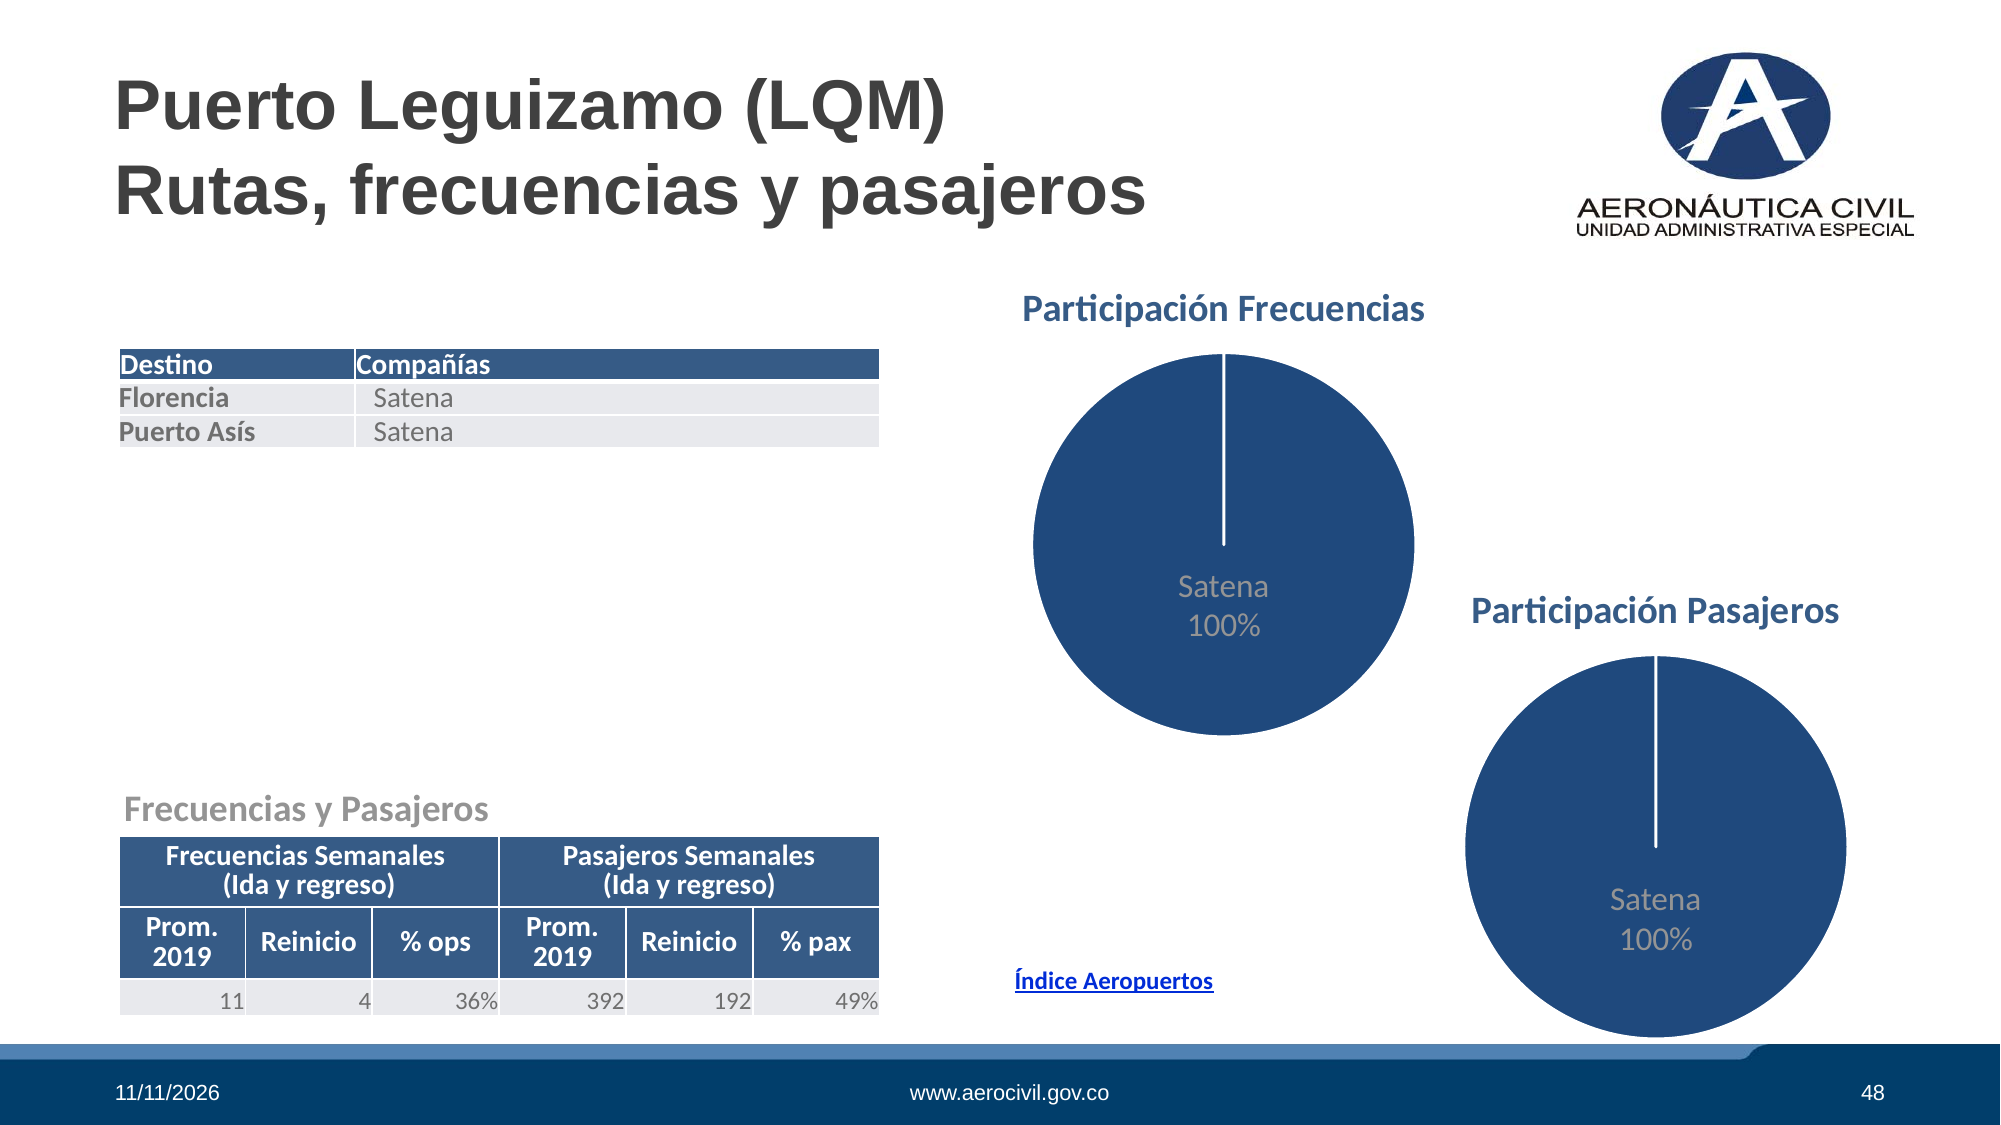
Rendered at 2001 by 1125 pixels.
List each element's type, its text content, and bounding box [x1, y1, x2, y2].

table_cell 11 [120, 980, 245, 1015]
table_cell 4 [246, 980, 371, 1015]
title Puerto Leguizamo (LQM) Rutas, frecuencias y pasajeros [99, 51, 1503, 236]
table_cell Puerto Asís [120, 416, 354, 447]
table_cell Prom. 2019 [120, 908, 245, 978]
table_cell % pax [754, 908, 879, 978]
table_header Frecuencias Semanales (Ida y regreso) [120, 837, 498, 906]
table_header Destino [120, 349, 354, 379]
table_cell Satena [356, 384, 874, 414]
table_cell Satena [356, 416, 874, 447]
table_cell 192 [627, 980, 752, 1015]
picture [0, 0, 2000, 1125]
footer www.aerocivil.gov.co [391, 1070, 1629, 1112]
chart [879, 262, 2000, 1049]
table_cell 36% [373, 980, 498, 1015]
table_cell % ops [373, 908, 498, 978]
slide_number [99, 1070, 323, 1112]
table_cell 392 [500, 980, 625, 1015]
table_cell Reinicio [246, 908, 371, 978]
text_box Índice Aeropuertos [999, 957, 1306, 1003]
table_cell Reinicio [627, 908, 752, 978]
table_header Compañías [356, 349, 874, 379]
table_cell 49% [754, 980, 879, 1015]
slide_number 48 [1693, 1070, 1900, 1112]
text_box Frecuencias y Pasajeros [109, 776, 970, 837]
table_cell Prom. 2019 [500, 908, 625, 978]
table_cell Florencia [120, 384, 354, 414]
table_header Pasajeros Semanales (Ida y regreso) [500, 837, 879, 906]
